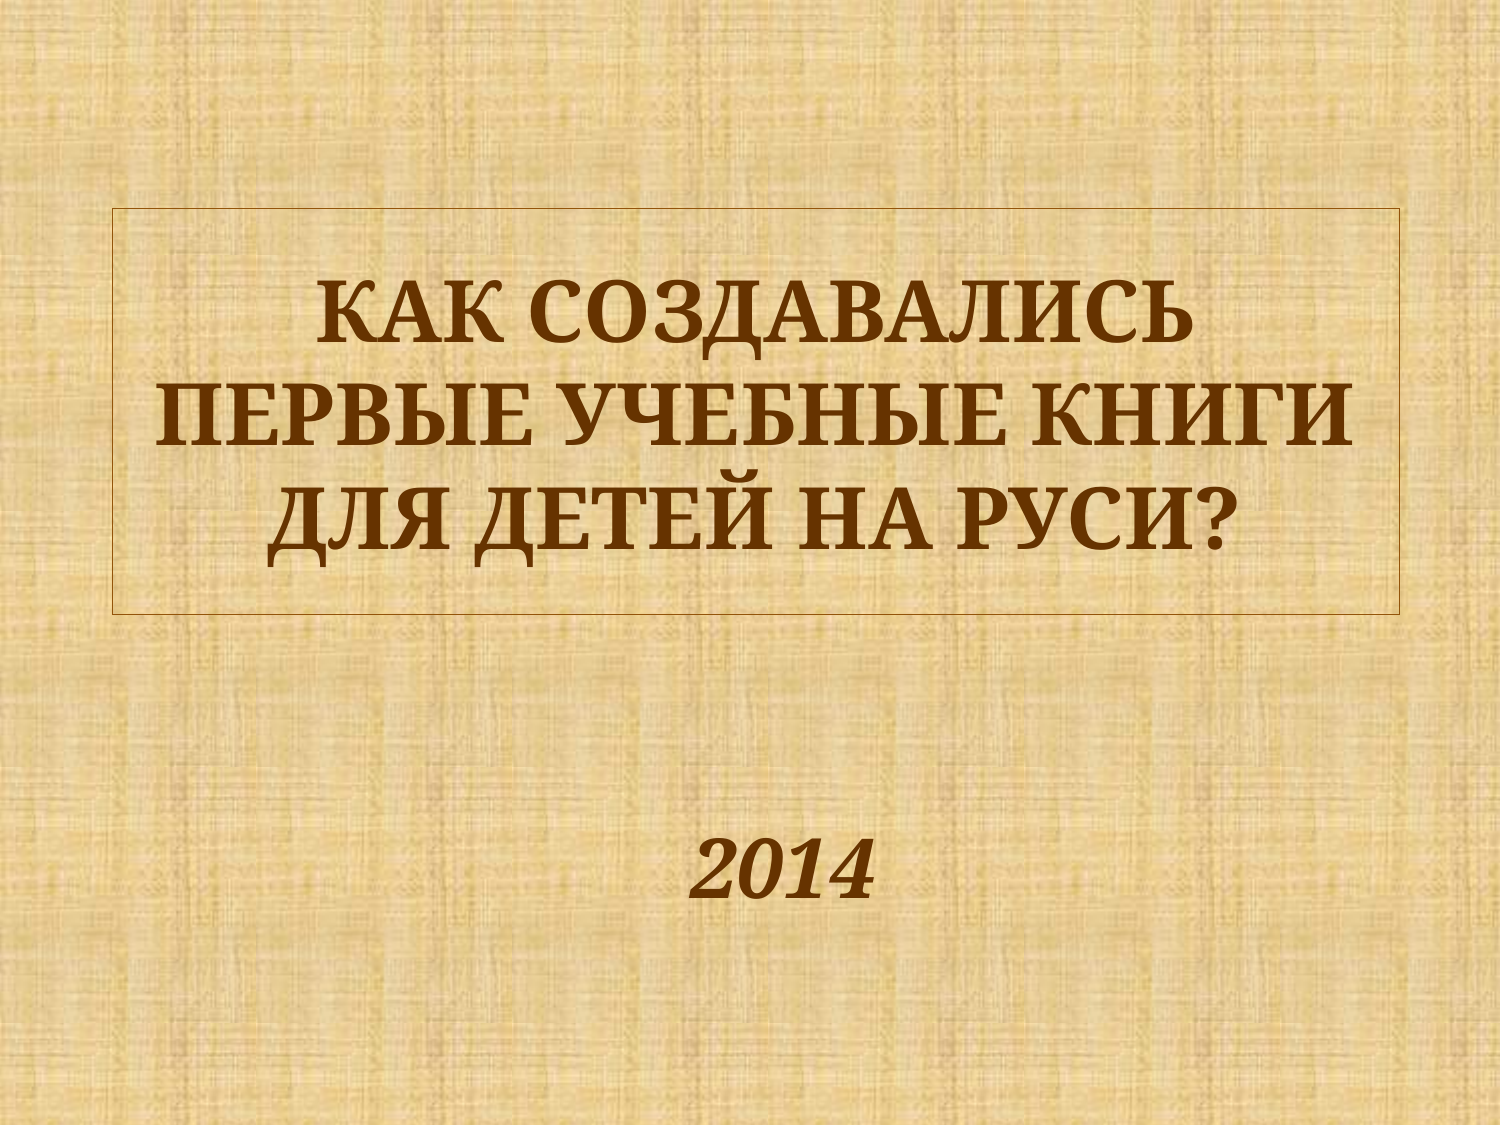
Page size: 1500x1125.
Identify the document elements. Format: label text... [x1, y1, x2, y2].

subtitle 2014 [225, 637, 1341, 925]
picture [0, 0, 1500, 1125]
title КАК СОЗДАВАЛИСЬ ПЕРВЫЕ УЧЕБНЫЕ КНИГИ ДЛЯ ДЕТЕЙ НА РУСИ? [112, 208, 1400, 615]
